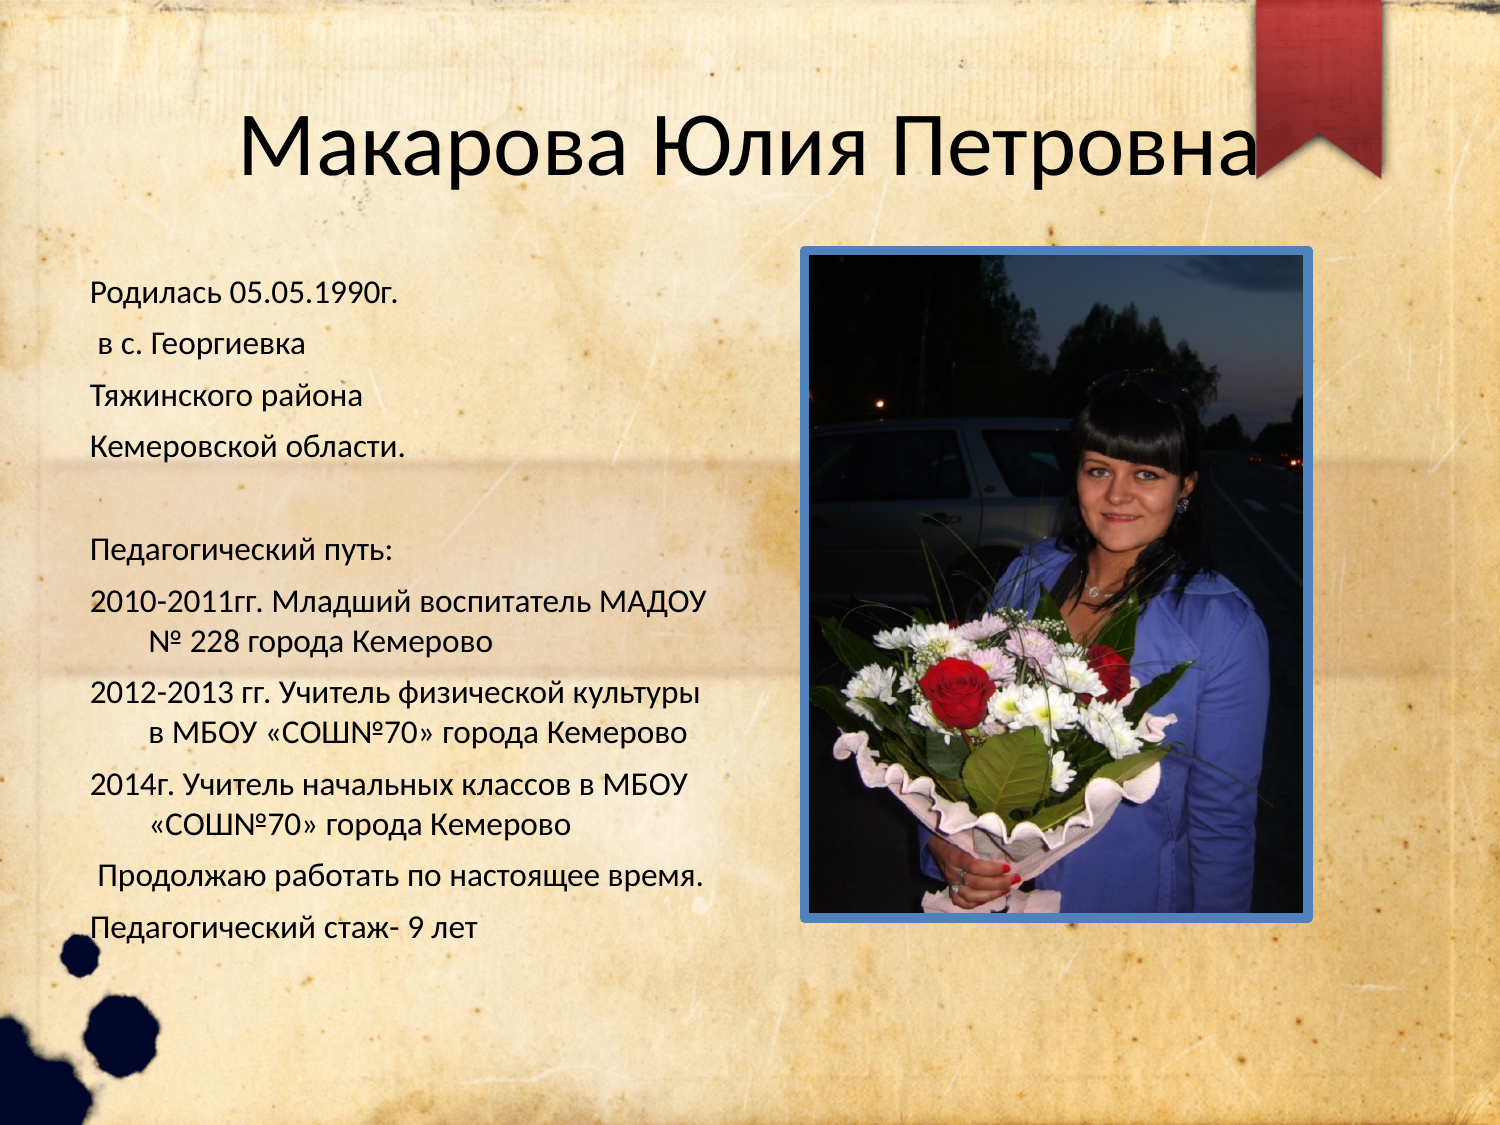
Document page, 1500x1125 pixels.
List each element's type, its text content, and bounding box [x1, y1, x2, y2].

text_box Родилась 05.05.1990г. в с. Георгиевка Тяжинского района Кемеровской области. Педагогический путь: 2010-2011гг. Младший воспитатель МАДОУ № 228 города Кемерово 2012-2013 гг. Учитель физической культуры в МБОУ «СОШ№70» города Кемерово 2014г. Учитель начальных классов в МБОУ «СОШ№70» города Кемерово Продолжаю работать по настоящее время. Педагогический стаж- 9 лет [75, 262, 738, 1005]
text_box Макарова Юлия Петровна [75, 45, 1425, 233]
picture [0, 0, 1500, 1125]
